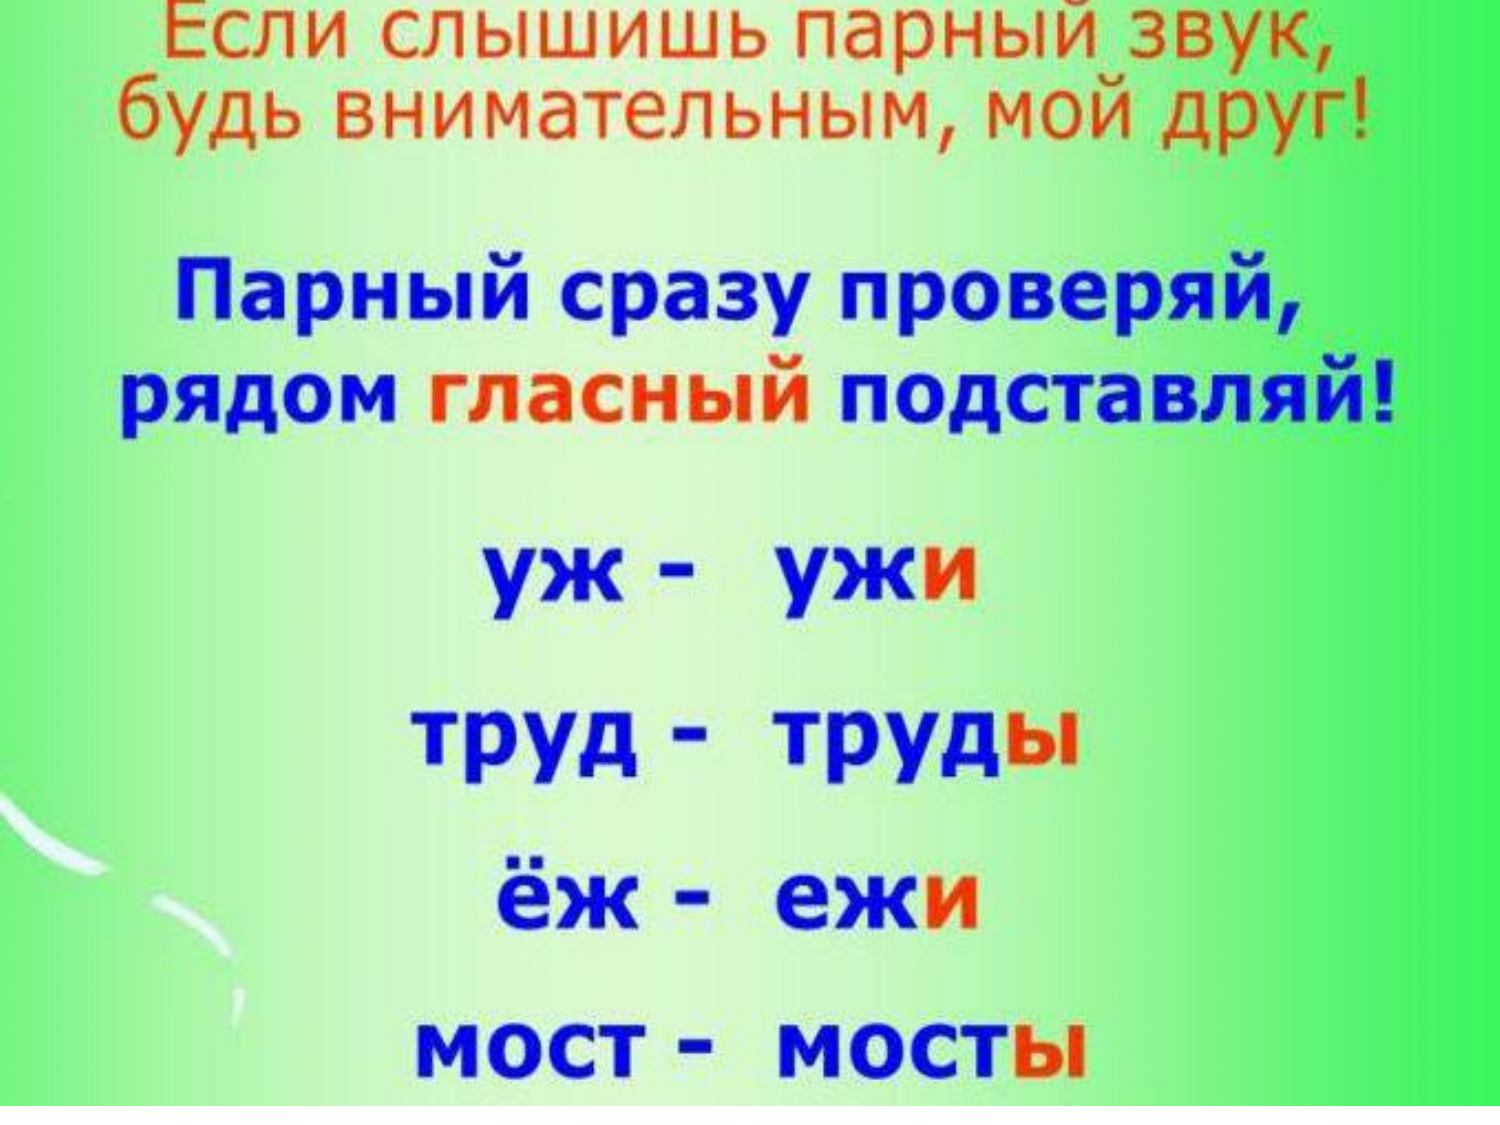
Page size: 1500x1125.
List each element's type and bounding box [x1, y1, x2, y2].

list [0, 0, 1500, 1107]
